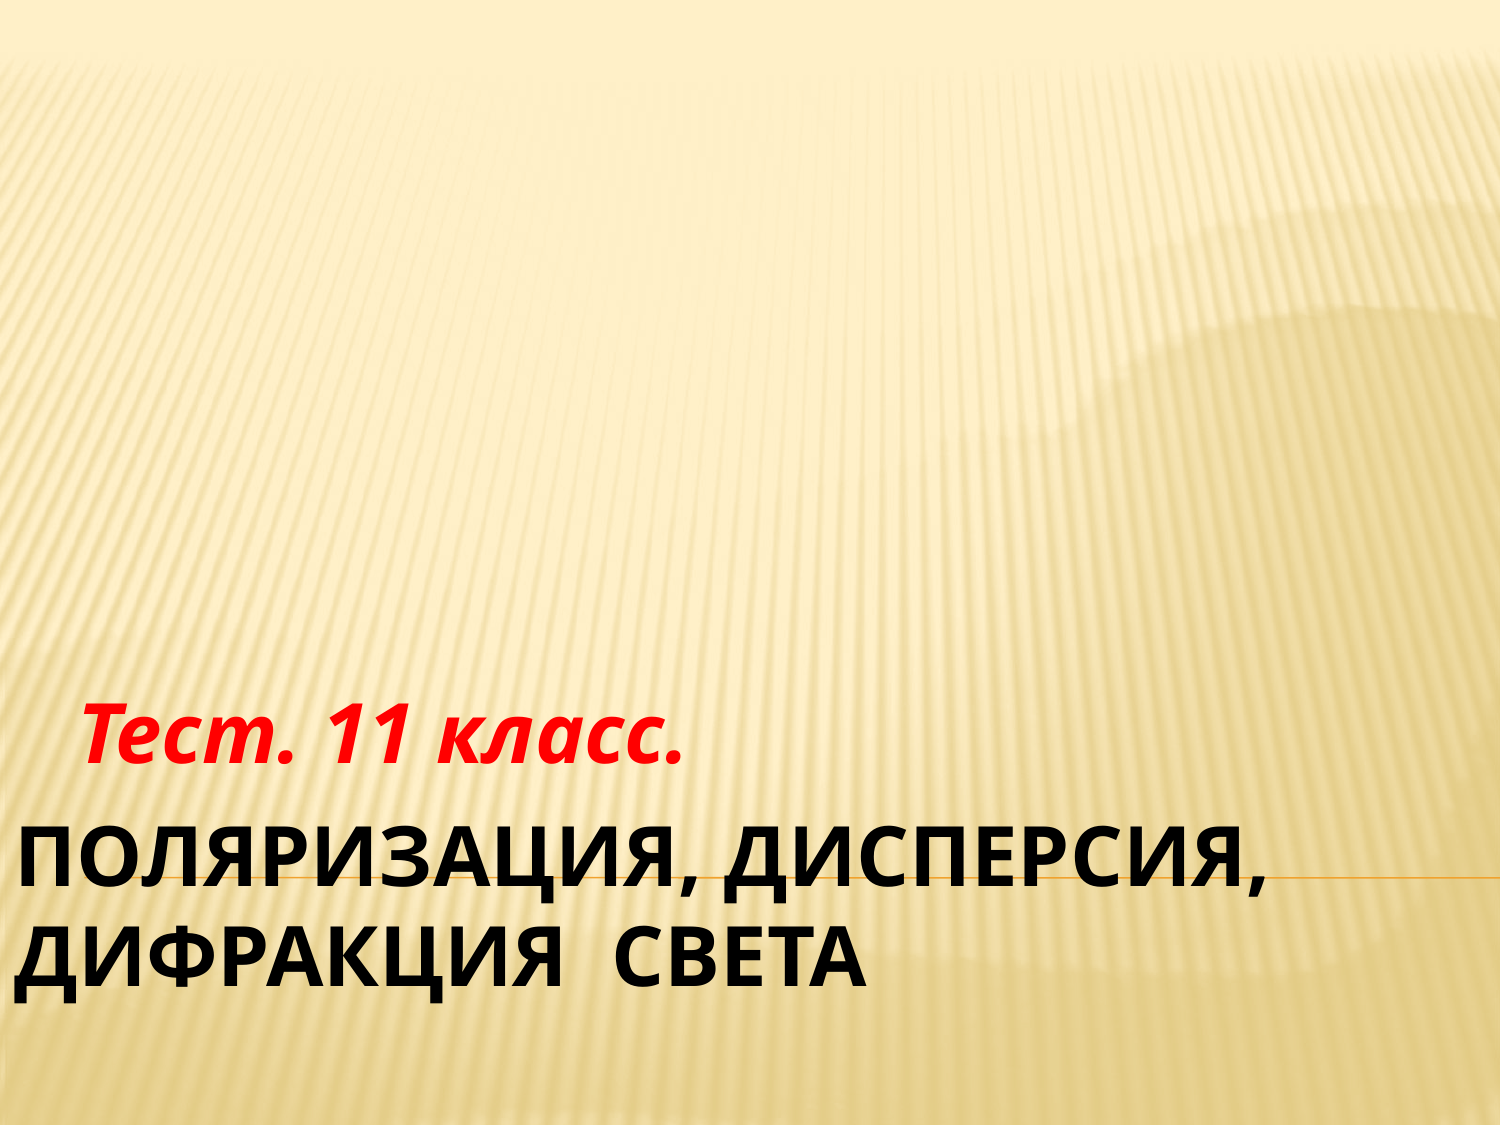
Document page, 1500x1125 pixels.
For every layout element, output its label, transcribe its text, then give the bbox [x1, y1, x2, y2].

title Поляризация, дисперсия, дифракция света [0, 796, 1500, 1125]
subtitle Тест. 11 класс. [62, 637, 1450, 788]
